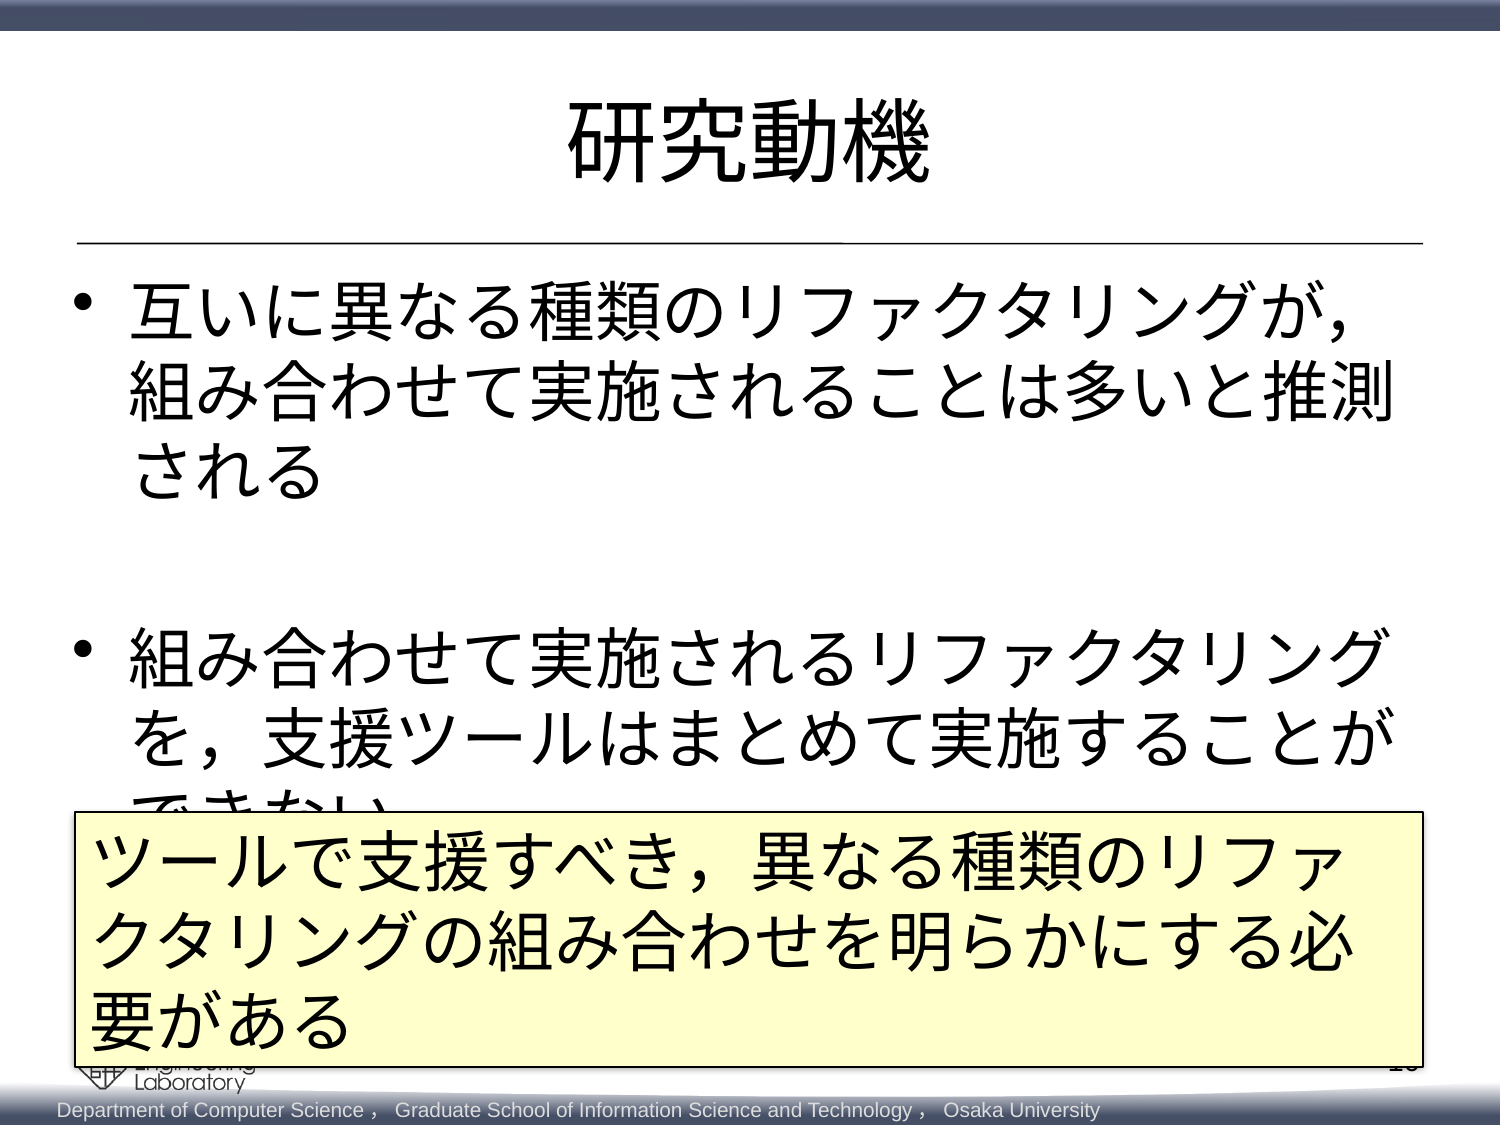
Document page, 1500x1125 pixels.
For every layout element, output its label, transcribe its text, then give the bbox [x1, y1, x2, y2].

list 互いに異なる種類のリファクタリングが，組み合わせて実施されることは多いと推測される 組み合わせて実施されるリファクタリングを，支援ツールはまとめて実施することができない [56, 262, 1442, 1006]
picture [0, 1068, 1500, 1125]
picture [0, 0, 1500, 31]
title 研究動機 [74, 44, 1424, 233]
text_box ツールで支援すべき，異なる種類のリファクタリングの組み合わせを明らかにする必要がある [74, 811, 1424, 1068]
slide_number 10 [1246, 1034, 1436, 1083]
